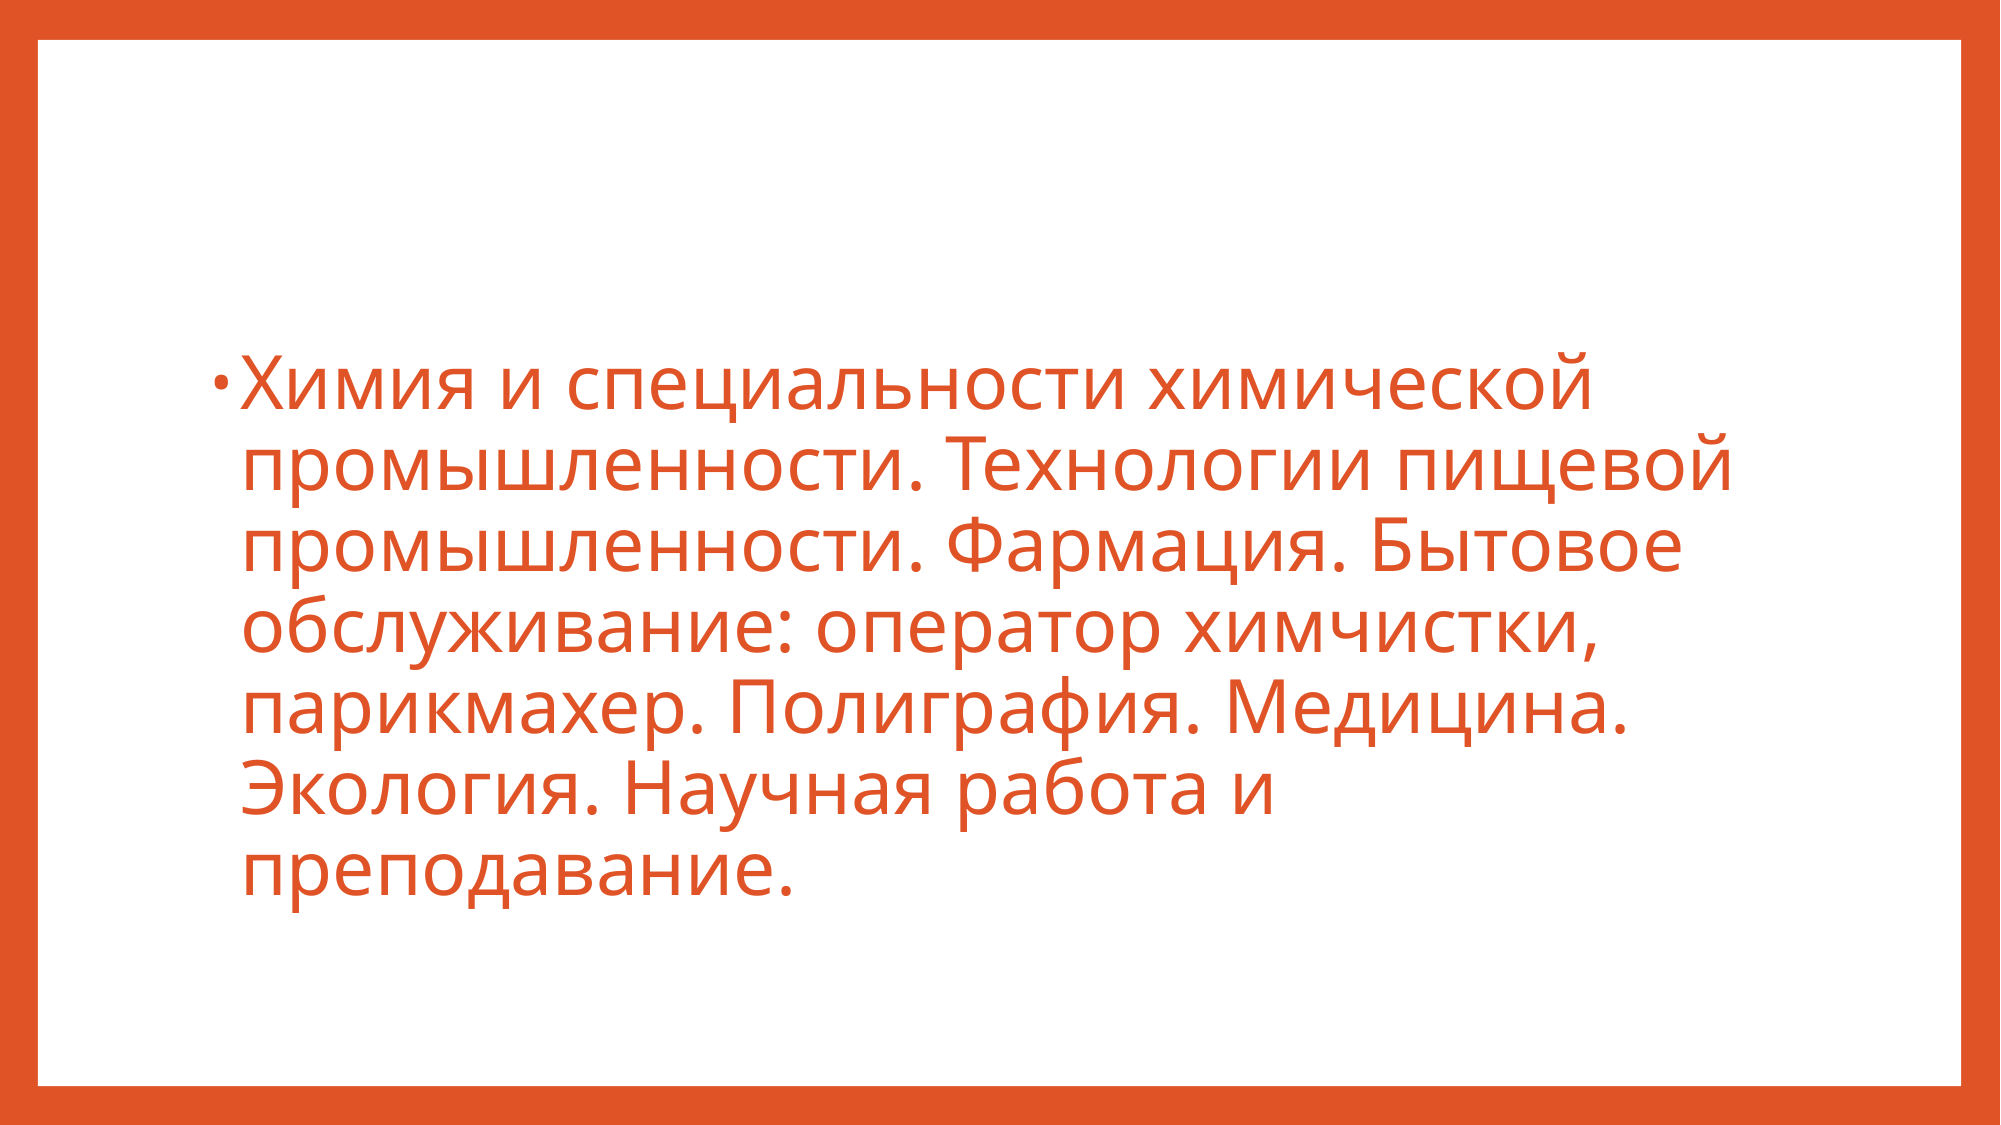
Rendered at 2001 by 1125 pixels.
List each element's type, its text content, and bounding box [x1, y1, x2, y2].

list Химия и специальности химической промышленности. Технологии пищевой промышленности. Фармация. Бытовое обслуживание: оператор химчистки, парикмахер. Полиграфия. Медицина. Экология. Научная работа и преподавание. [187, 337, 1808, 1000]
